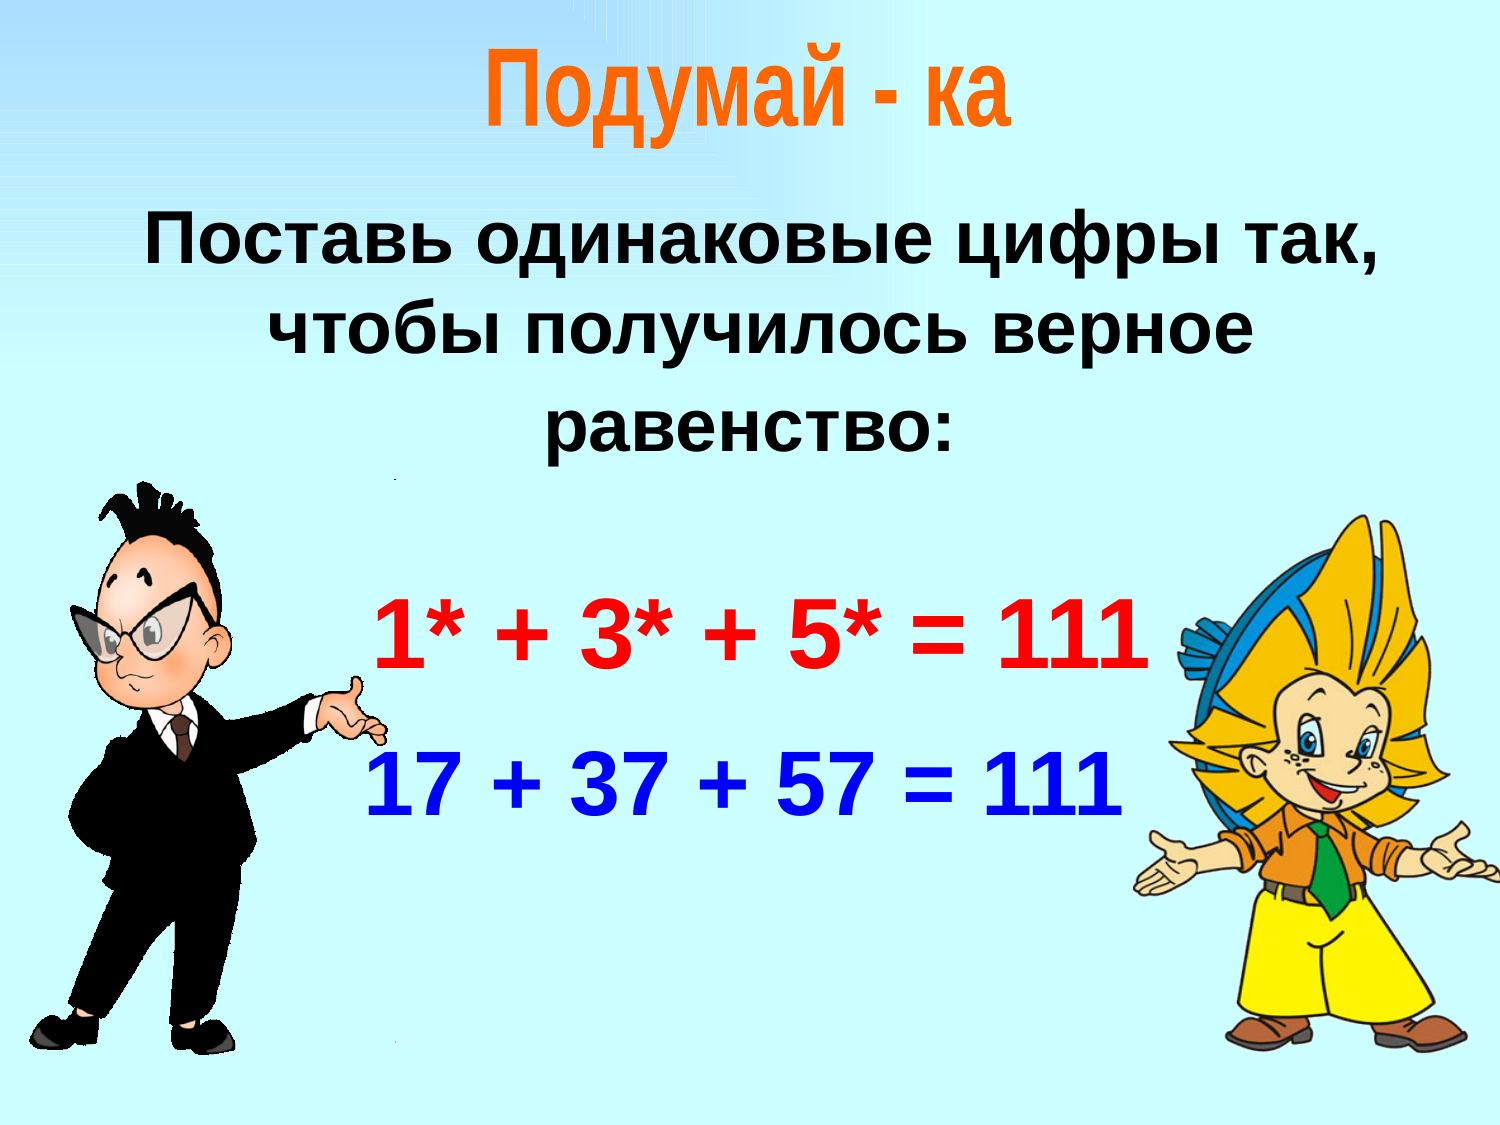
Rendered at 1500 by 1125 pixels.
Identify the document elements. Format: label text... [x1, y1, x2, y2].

title Поставь одинаковые цифры так, чтобы получилось верное равенство: 1* + 3* + 5* = 111 [64, 184, 1460, 693]
picture [29, 479, 396, 1059]
picture [1056, 503, 1500, 1067]
text_box 17 + 37 + 57 = 111 [400, 716, 1051, 841]
